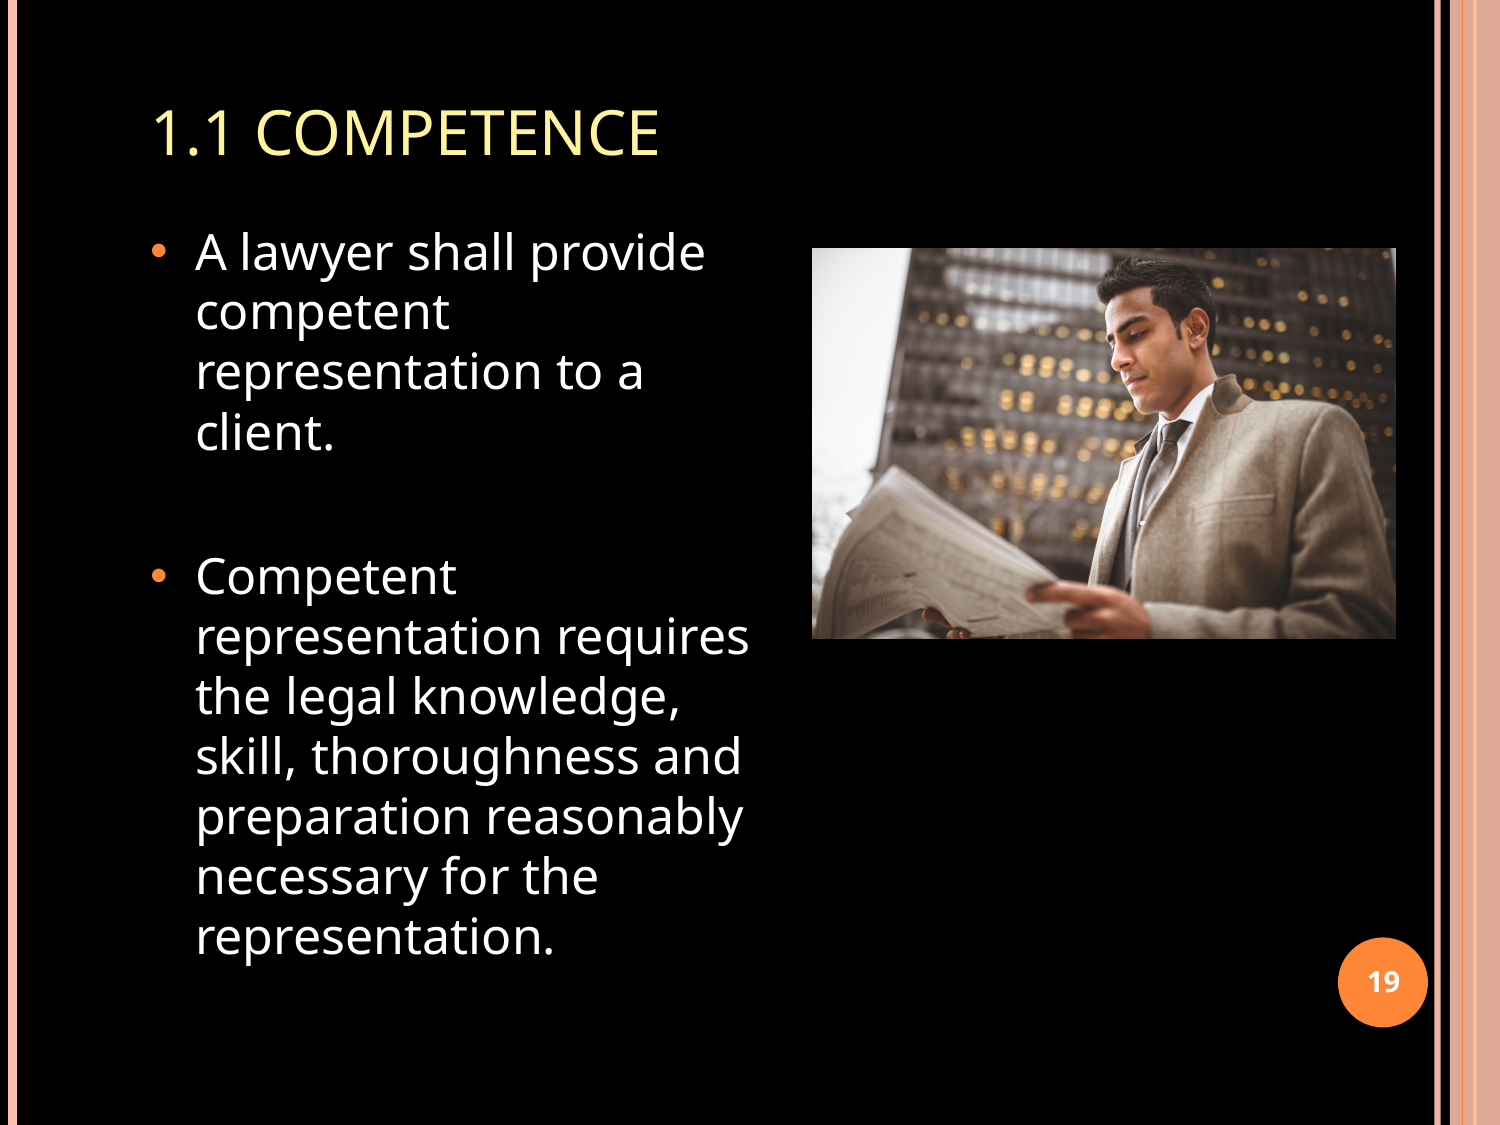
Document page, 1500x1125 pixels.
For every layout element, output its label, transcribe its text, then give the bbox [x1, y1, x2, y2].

picture [812, 248, 1396, 639]
title 1.1 COMPETENCE [135, 60, 1369, 175]
slide_number 19 [1333, 940, 1434, 1027]
list A lawyer shall provide competent representation to a client. Competent representation requires the legal knowledge, skill, thoroughness and preparation reasonably necessary for the representation. [135, 212, 800, 1075]
